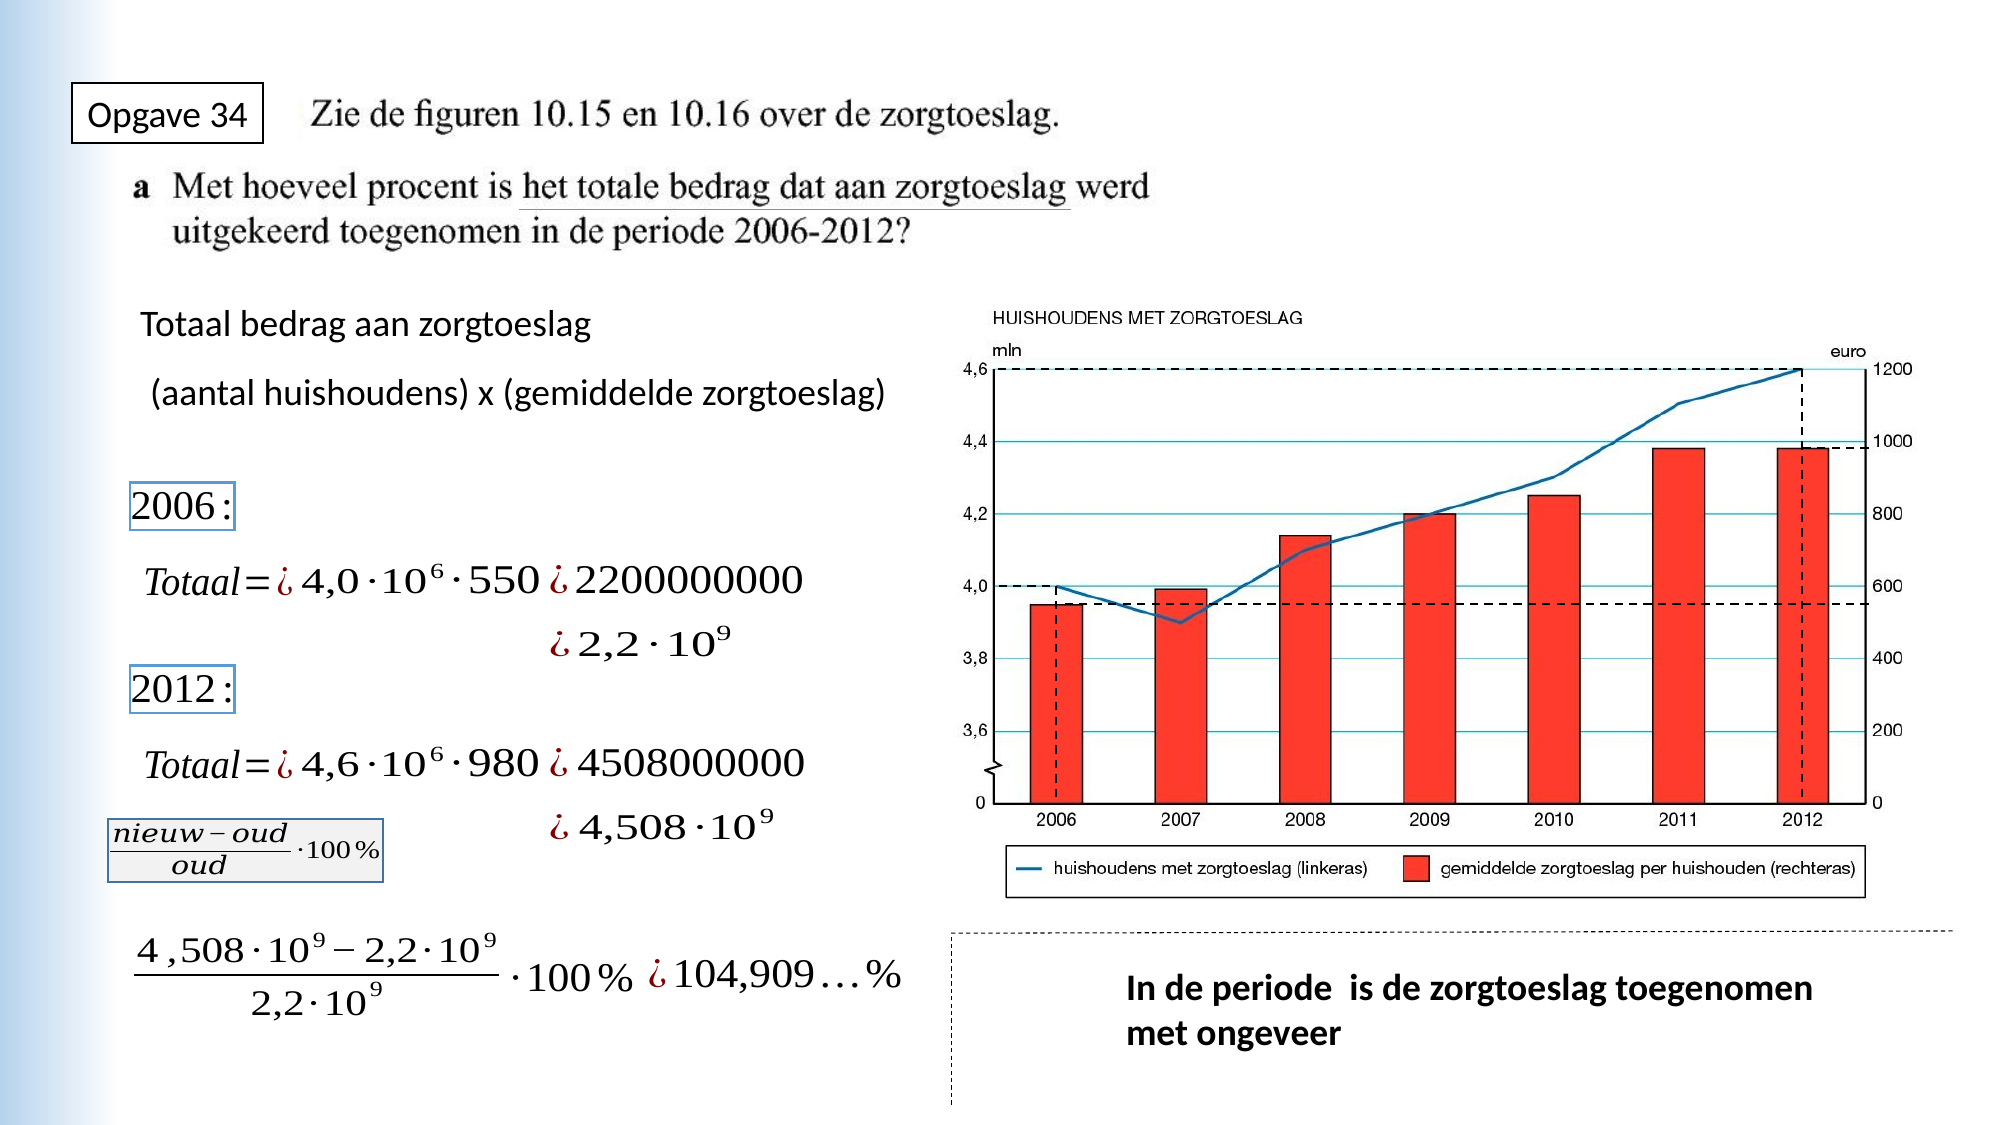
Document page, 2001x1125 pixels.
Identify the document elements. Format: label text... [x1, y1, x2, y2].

picture [298, 88, 1072, 139]
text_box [951, 930, 1956, 934]
text_box (aantal huishoudens) x (gemiddelde zorgtoeslag) [135, 360, 903, 421]
picture [951, 293, 1917, 903]
text_box Opgave 34 [71, 82, 264, 144]
picture [130, 166, 1165, 253]
